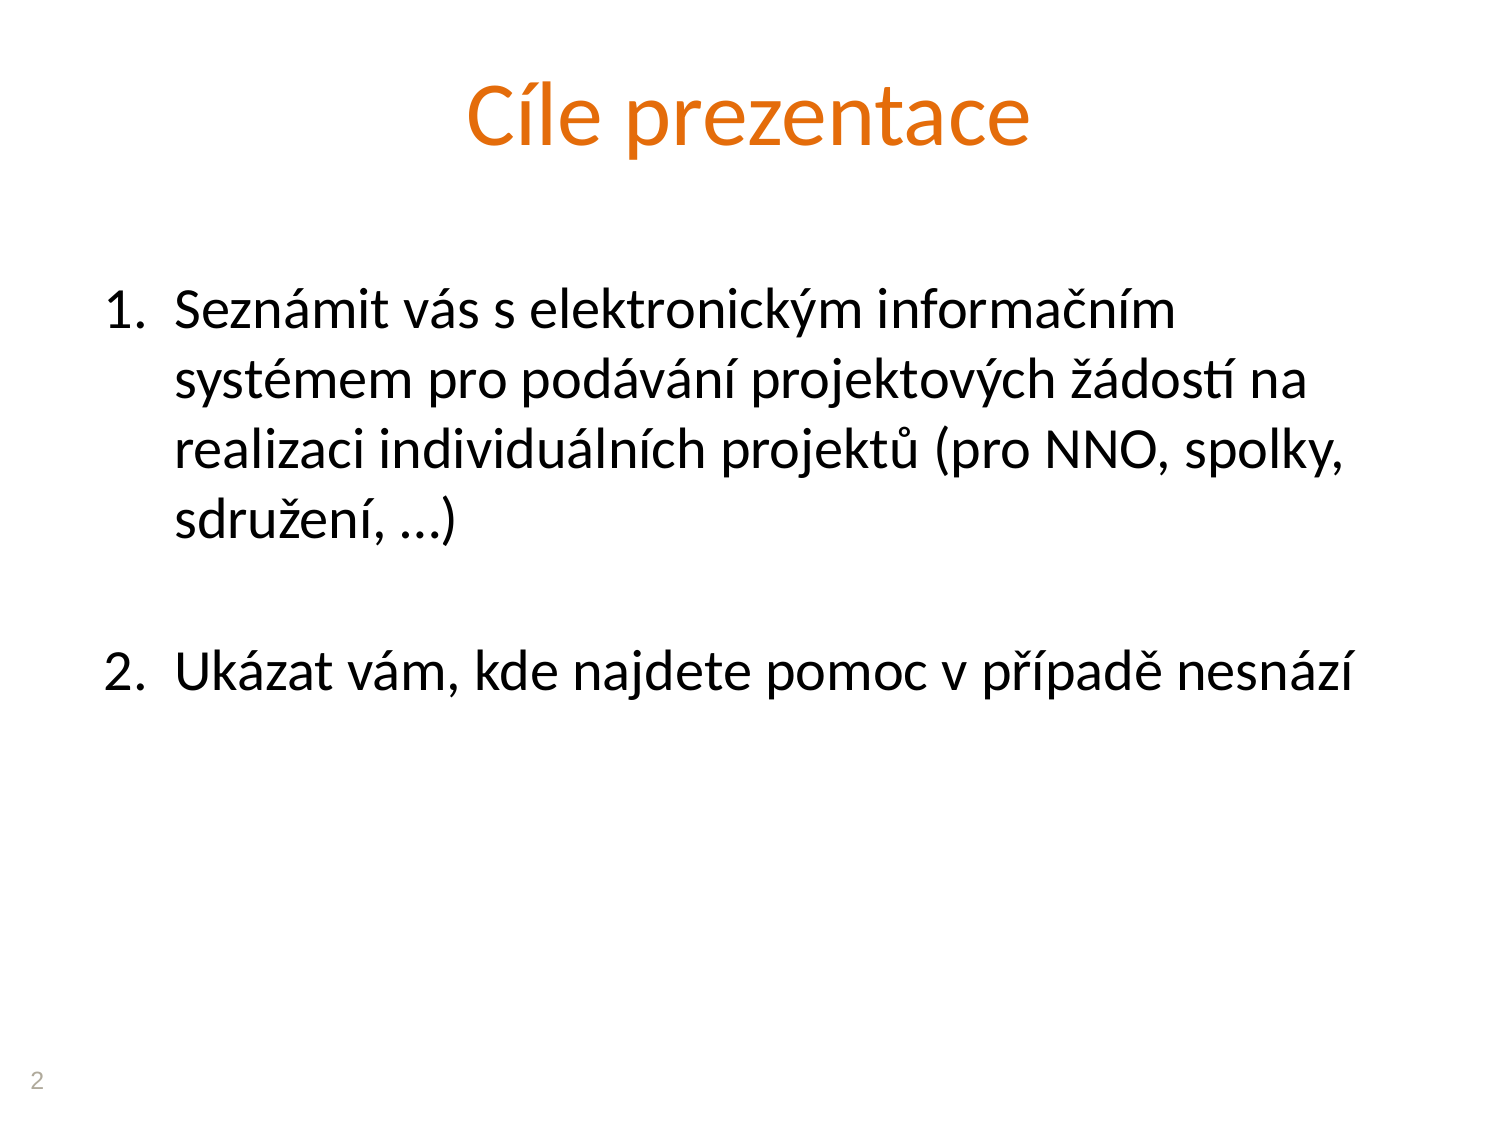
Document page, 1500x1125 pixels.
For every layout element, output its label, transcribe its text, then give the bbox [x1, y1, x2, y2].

title Cíle prezentace [75, 45, 1425, 173]
slide_number 2 [0, 1046, 75, 1114]
list Seznámit vás s elektronickým informačním systémem pro podávání projektových žádostí na realizaci individuálních projektů (pro NNO, spolky, sdružení, …) Ukázat vám, kde najdete pomoc v případě nesnází [75, 262, 1425, 1005]
